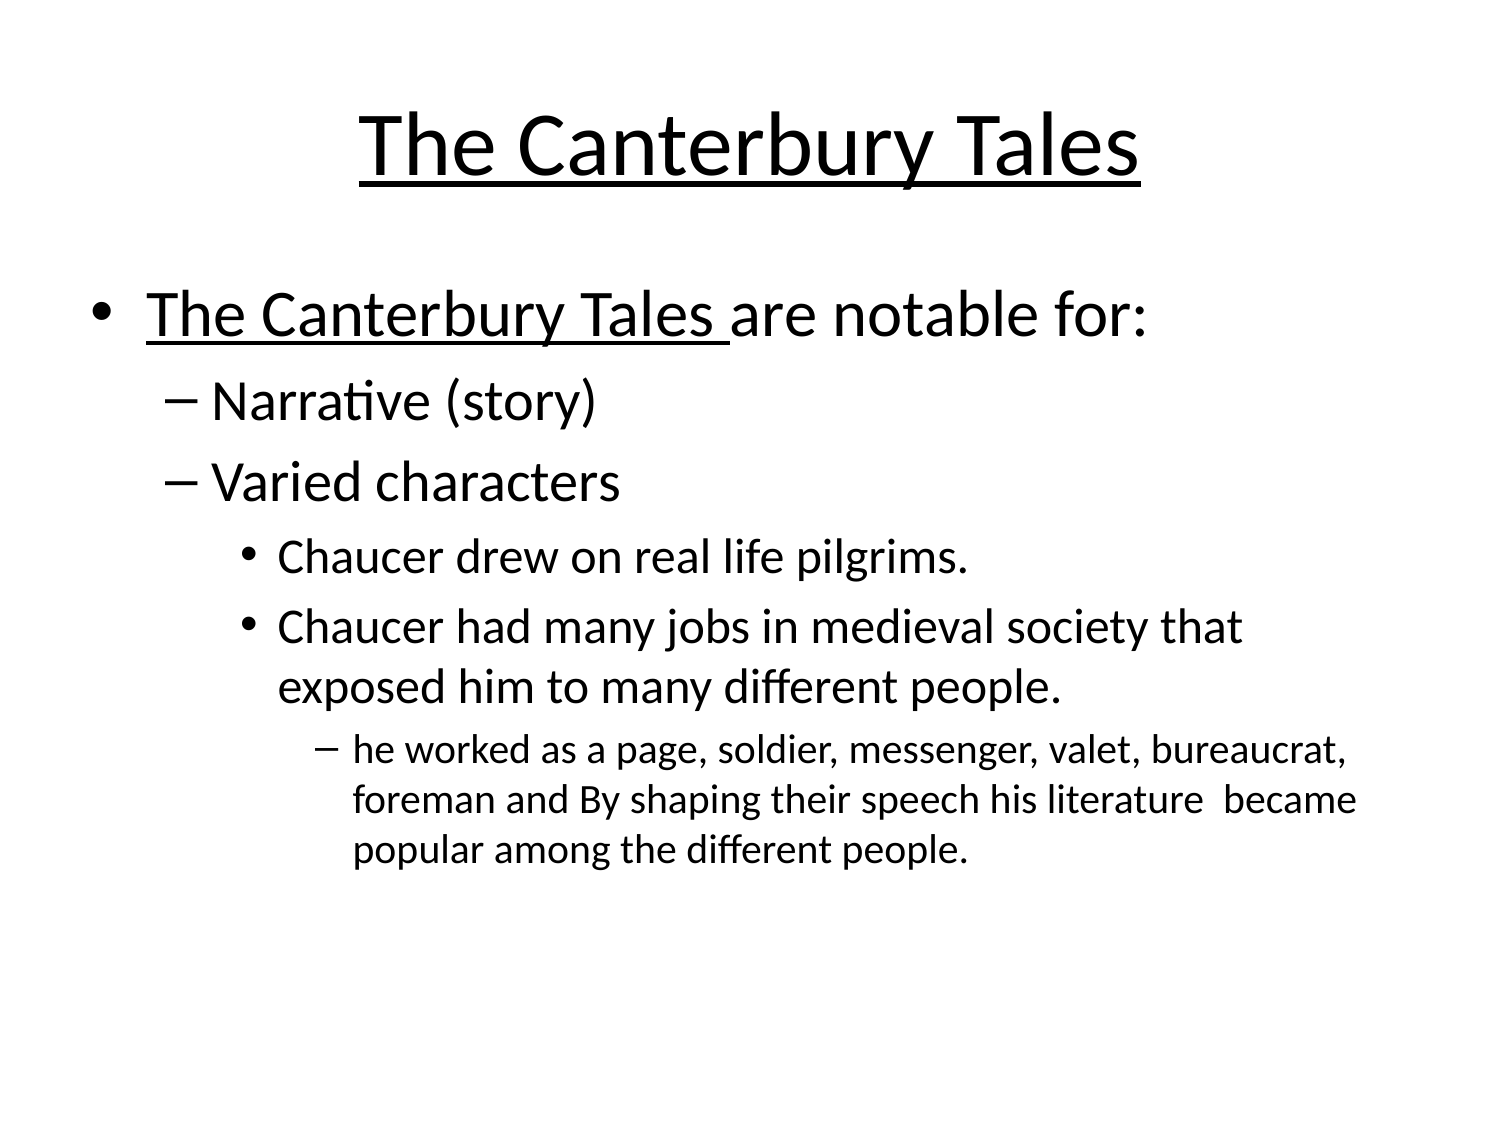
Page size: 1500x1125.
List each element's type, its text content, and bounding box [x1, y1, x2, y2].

list The Canterbury Tales are notable for: Narrative (story) Varied characters Chaucer drew on real life pilgrims. Chaucer had many jobs in medieval society that exposed him to many different people. he worked as a page, soldier, messenger, valet, bureaucrat, foreman and By shaping their speech his literature became popular among the different people. [75, 262, 1425, 1005]
title The Canterbury Tales [75, 45, 1425, 233]
